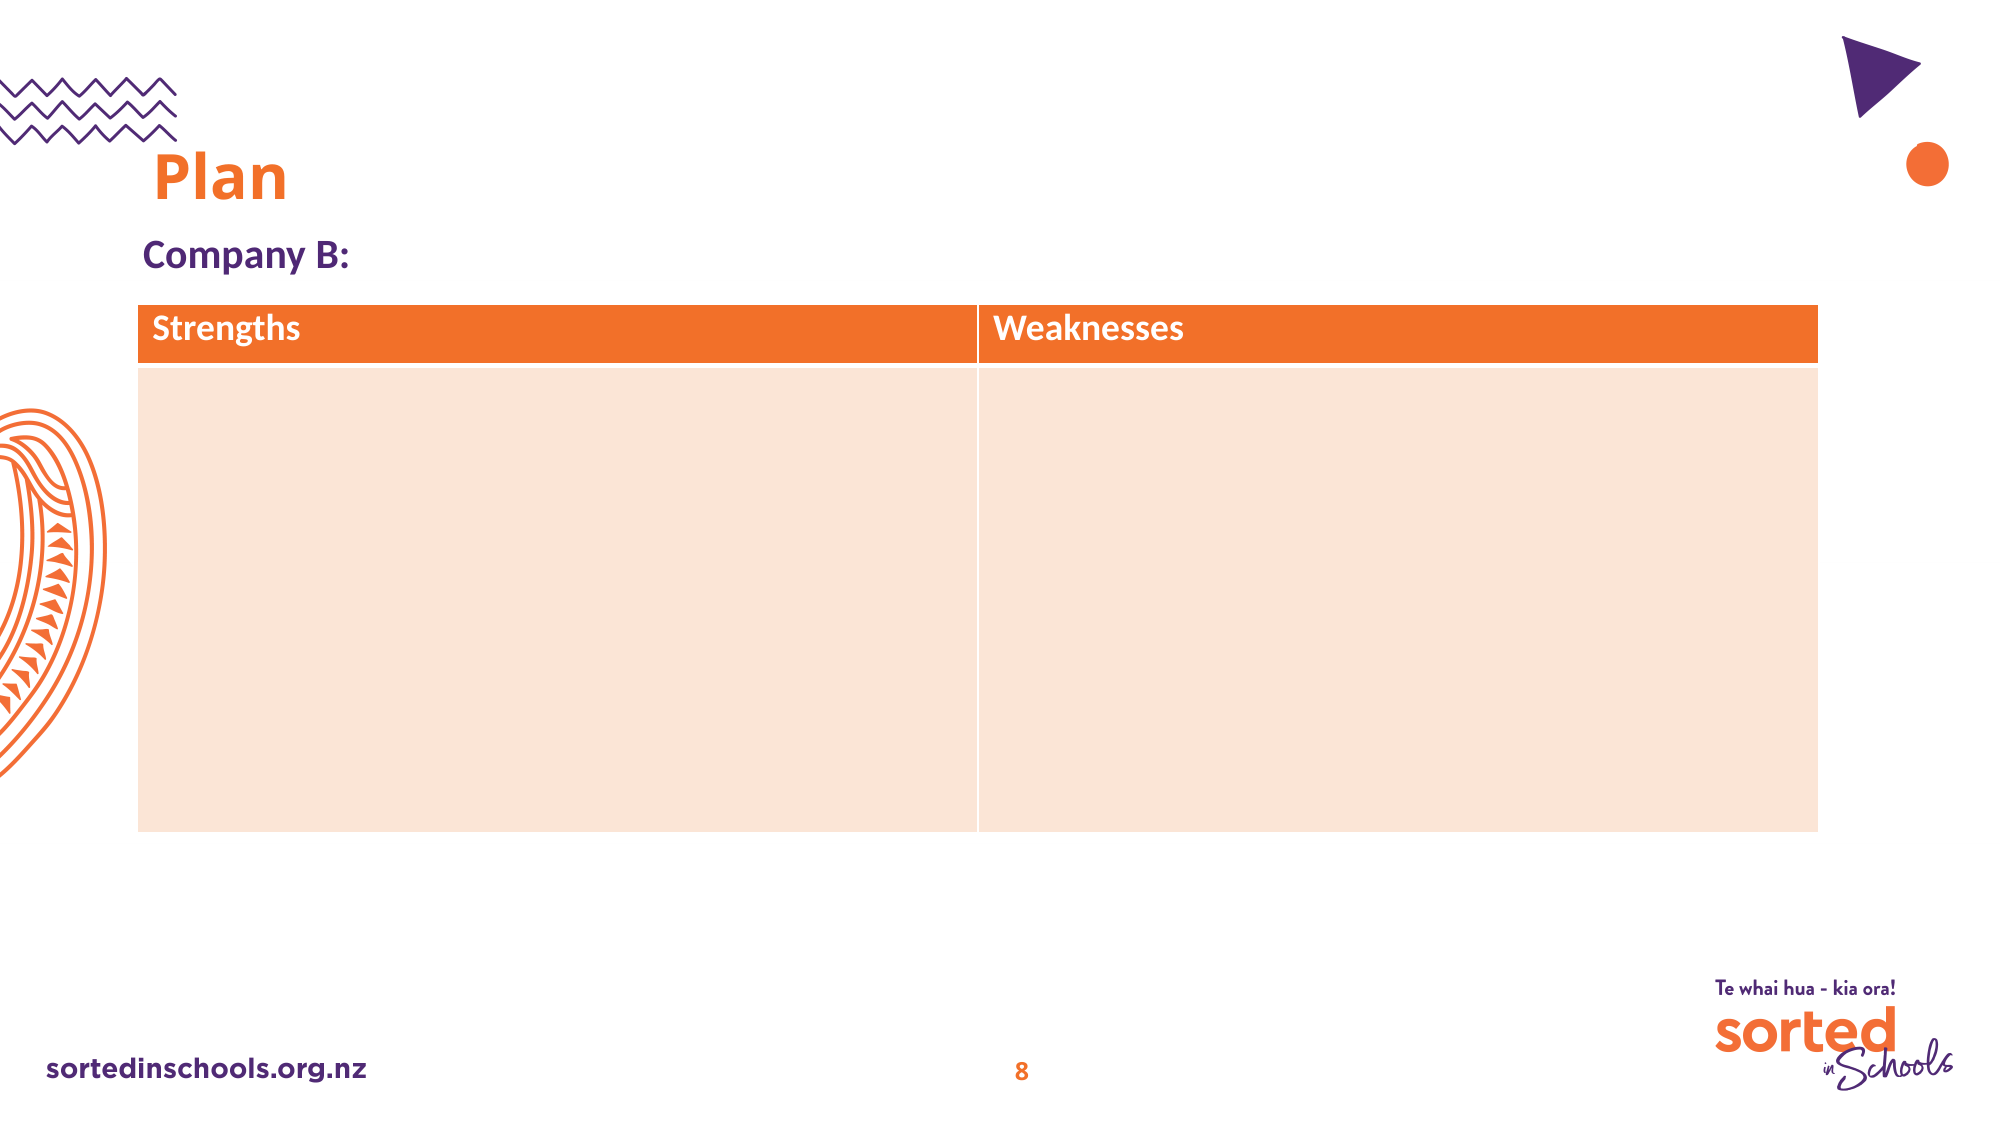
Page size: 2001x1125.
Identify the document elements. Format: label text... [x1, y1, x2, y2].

table_header Strengths [138, 305, 977, 363]
table_cell [138, 368, 977, 832]
table_header Weaknesses [979, 305, 1818, 363]
list Company B: [128, 225, 1872, 801]
title Plan [137, 138, 1863, 225]
picture [0, 0, 2000, 1125]
table_cell [979, 368, 1818, 832]
slide_number 8 [999, 1047, 1040, 1098]
